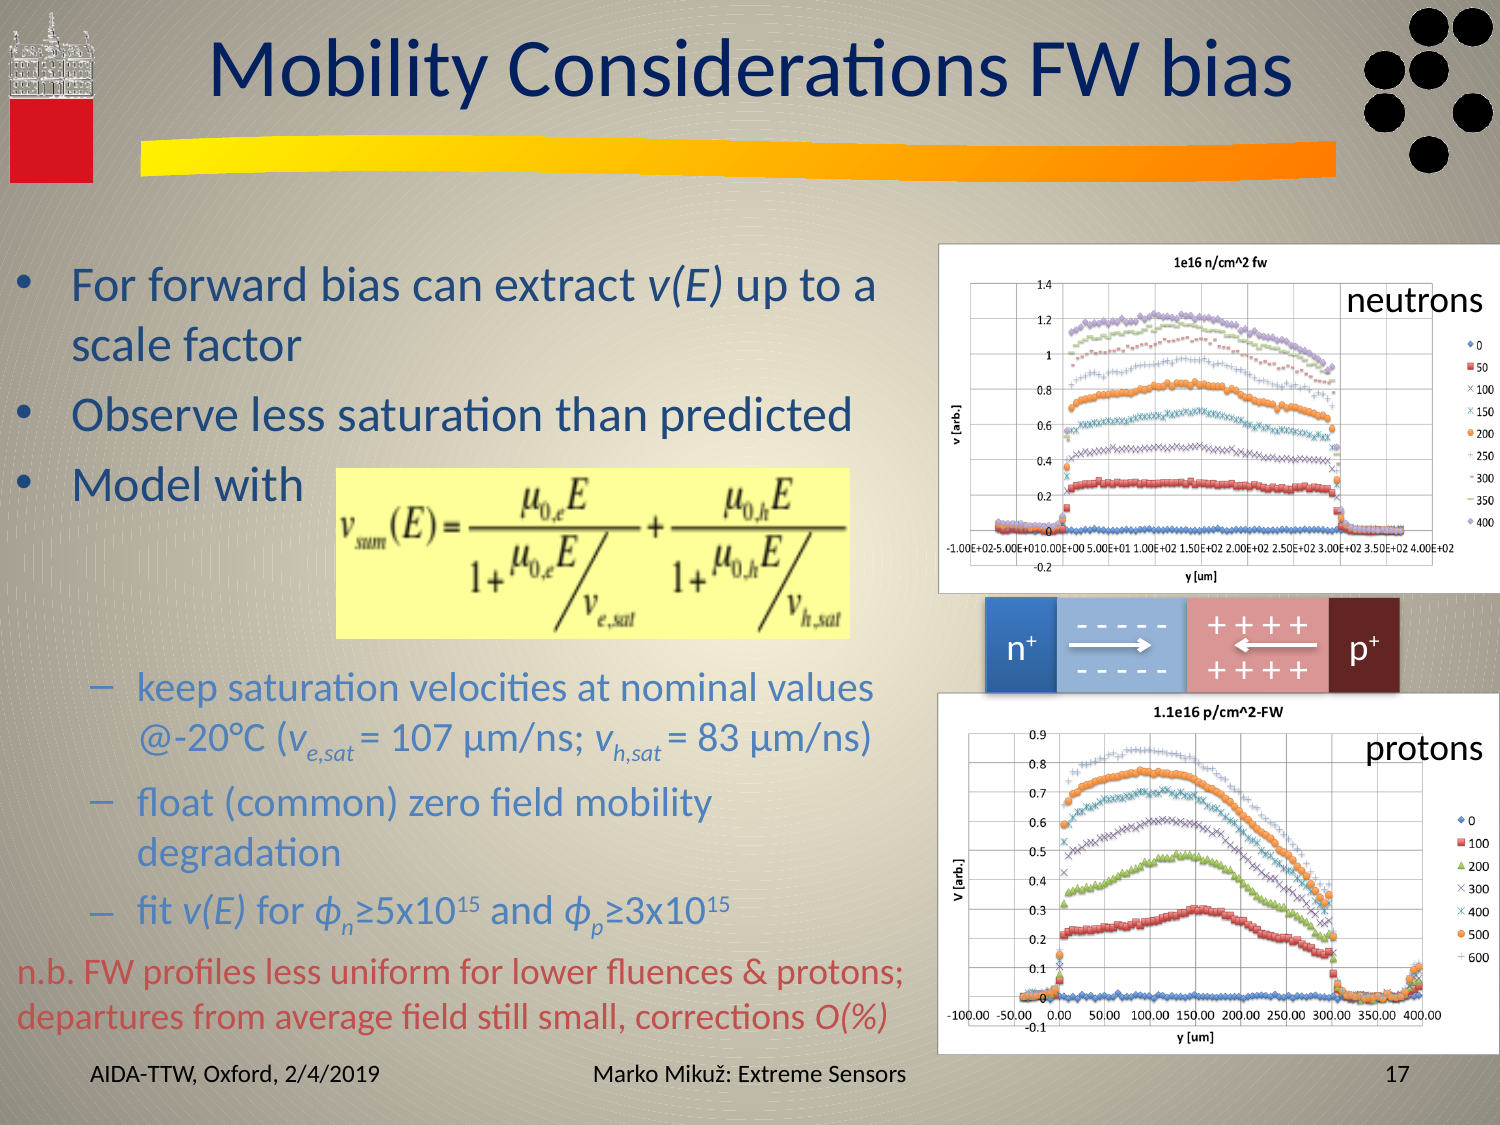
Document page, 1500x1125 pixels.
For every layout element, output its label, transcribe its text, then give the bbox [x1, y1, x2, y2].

text_box p+ [1334, 602, 1400, 690]
picture [0, 0, 111, 183]
footer Marko Mikuž: Extreme Sensors [512, 1042, 988, 1103]
picture [937, 692, 1500, 1055]
list For forward bias can extract v(E) up to a scale factor Observe less saturation than predicted Model with keep saturation velocities at nominal values @-20°C (ve,sat = 107 μm/ns; vh,sat = 83 μm/ns) float (common) zero field mobility degradation fit v(E) for ϕn≥5x1015 and ϕp≥3x1015 n.b. FW profiles less uniform for lower fluences & protons; departures from average field still small, corrections O(%) [0, 243, 926, 1059]
text_box + + + + + + + + [1186, 602, 1329, 690]
title Mobility Considerations FW bias [76, 0, 1427, 126]
picture [1364, 0, 1500, 177]
text_box - - - - - - - - - - [1056, 602, 1181, 690]
text_box n+ [985, 602, 1051, 690]
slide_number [75, 1042, 425, 1103]
slide_number 17 [1074, 1063, 1425, 1103]
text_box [336, 467, 850, 640]
picture [938, 243, 1500, 594]
